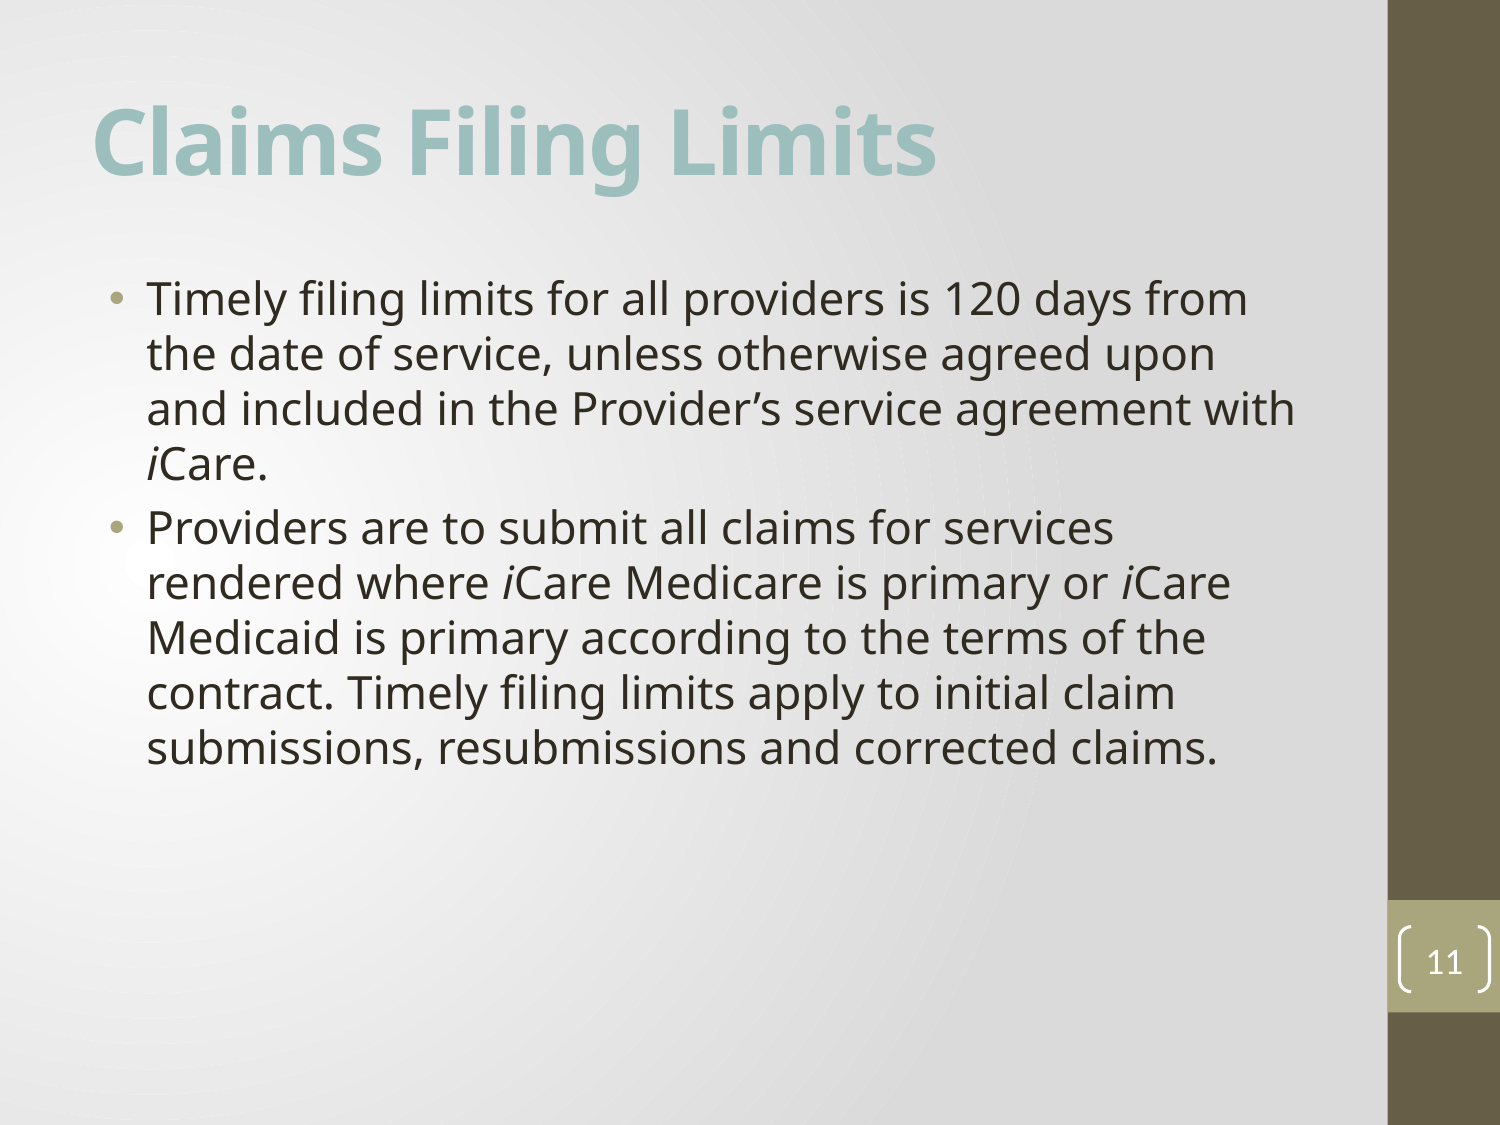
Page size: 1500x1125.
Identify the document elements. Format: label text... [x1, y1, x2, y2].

slide_number 11 [1397, 925, 1492, 994]
title Claims Filing Limits [75, 45, 1325, 233]
list Timely filing limits for all providers is 120 days from the date of service, unless otherwise agreed upon and included in the Provider’s service agreement with iCare. Providers are to submit all claims for services rendered where iCare Medicare is primary or iCare Medicaid is primary according to the terms of the contract. Timely filing limits apply to initial claim submissions, resubmissions and corrected claims. [75, 262, 1325, 1050]
